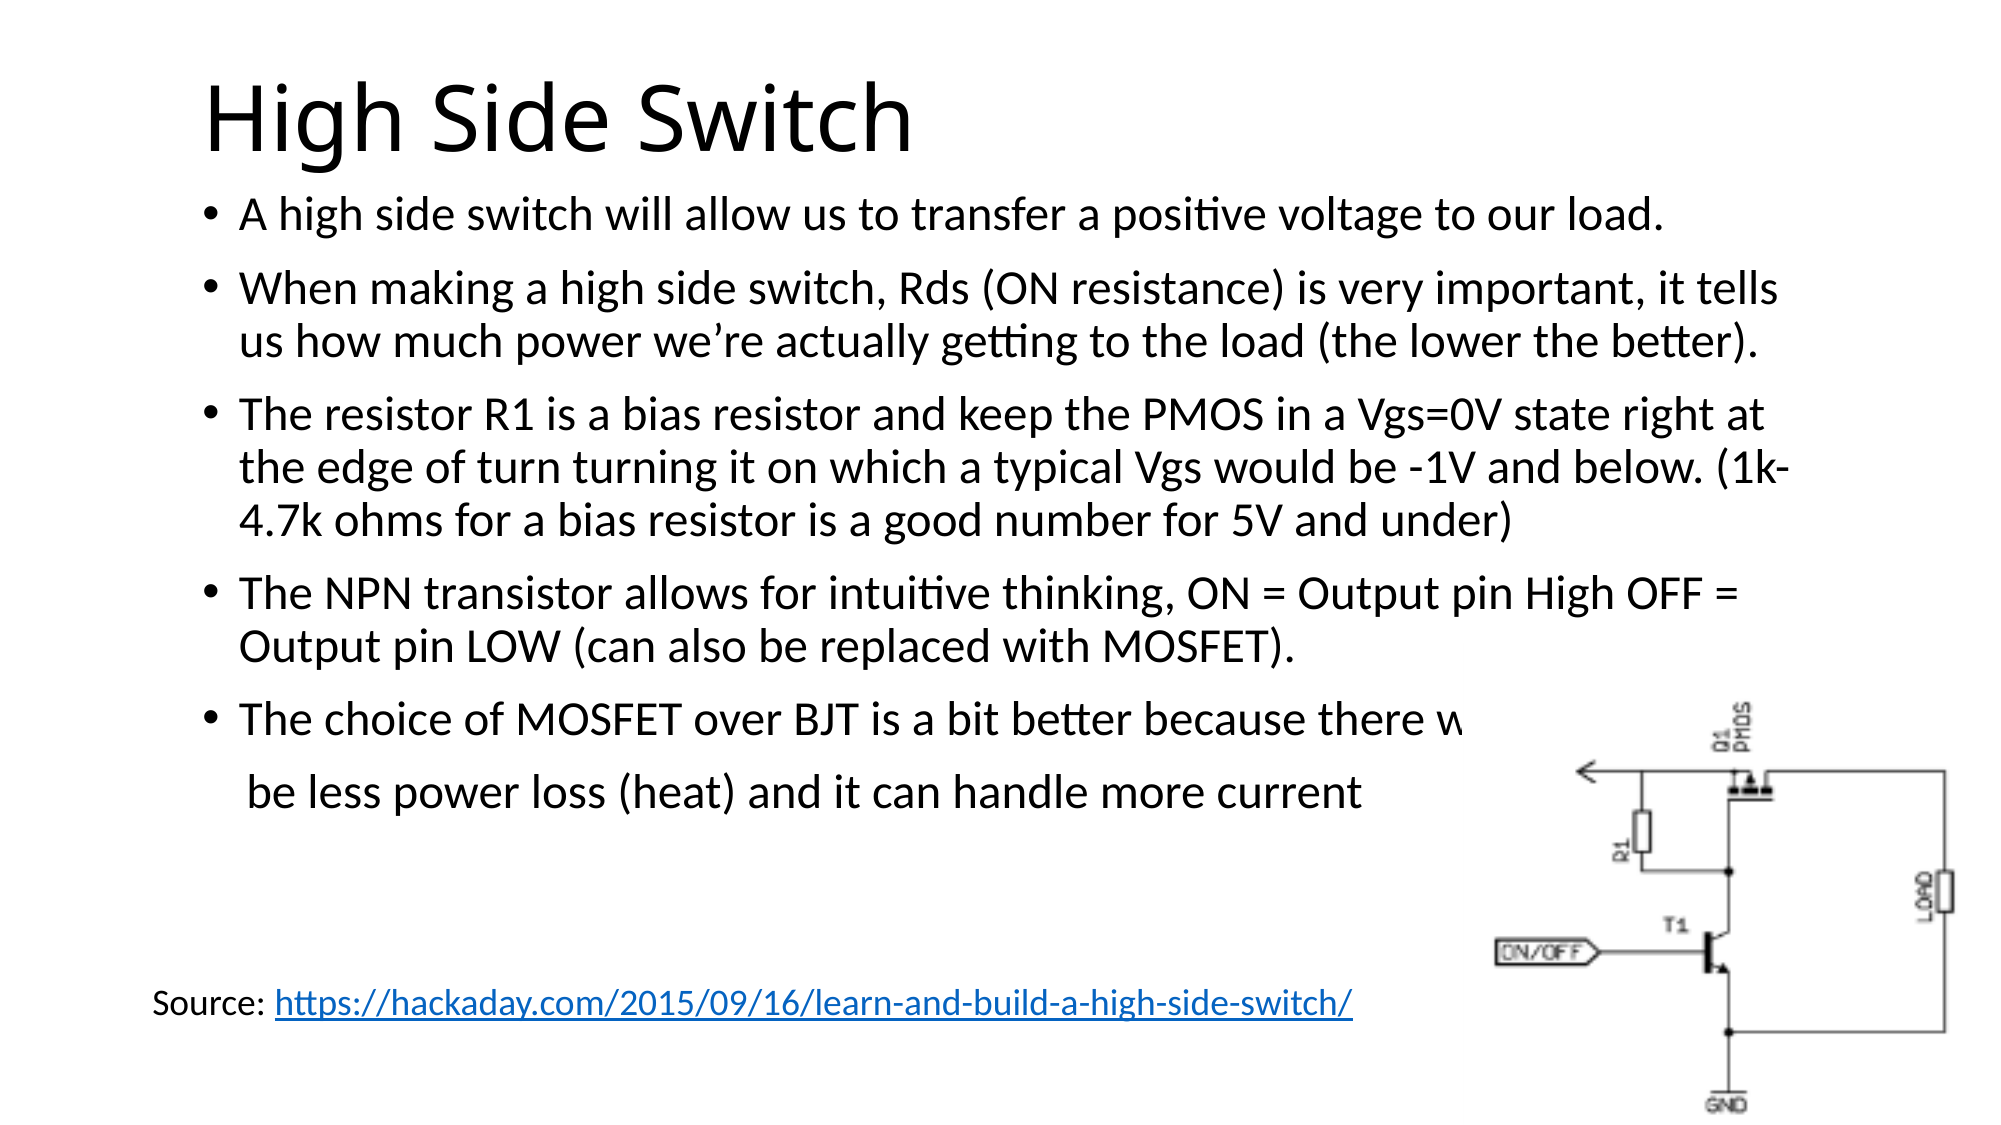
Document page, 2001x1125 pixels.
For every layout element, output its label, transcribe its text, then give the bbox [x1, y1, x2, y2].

picture [1462, 643, 2000, 1125]
title High Side Switch [187, 0, 1813, 181]
text_box Source: https://hackaday.com/2015/09/16/learn-and-build-a-high-side-switch/ [137, 970, 1402, 1031]
list A high side switch will allow us to transfer a positive voltage to our load. When making a high side switch, Rds (ON resistance) is very important, it tells us how much power we’re actually getting to the load (the lower the better). The resistor R1 is a bias resistor and keep the PMOS in a Vgs=0V state right at the edge of turn turning it on which a typical Vgs would be -1V and below. (1k-4.7k ohms for a bias resistor is a good number for 5V and under) The NPN transistor allows for intuitive thinking, ON = Output pin High OFF = Output pin LOW (can also be replaced with MOSFET). The choice of MOSFET over BJT is a bit better because there will be less power loss (heat) and it can handle more current [187, 181, 1813, 869]
